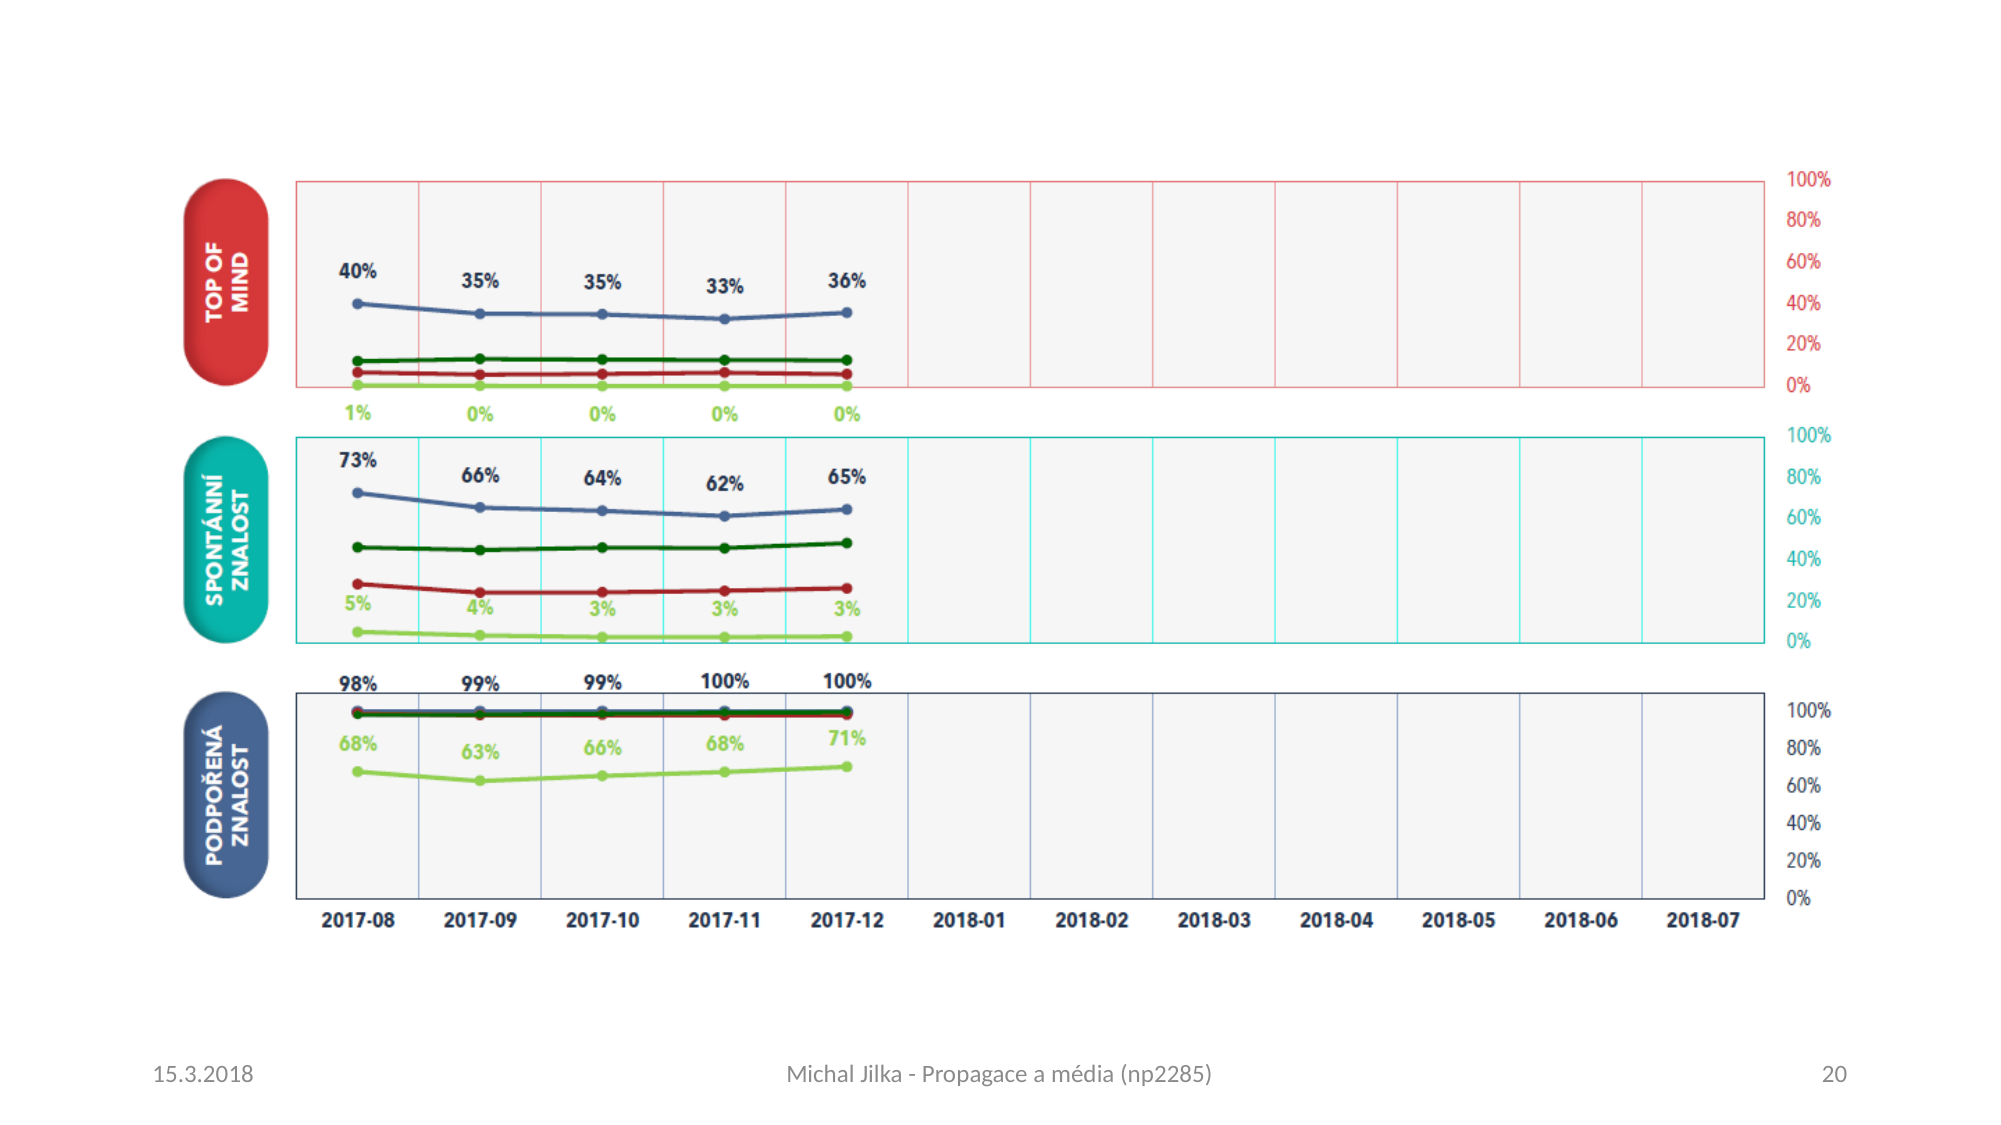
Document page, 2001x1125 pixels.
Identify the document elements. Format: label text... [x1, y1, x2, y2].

footer Michal Jilka - Propagace a média (np2285) [662, 1042, 1338, 1103]
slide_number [137, 1042, 588, 1103]
slide_number 20 [1412, 1042, 1863, 1103]
picture [168, 170, 1832, 936]
